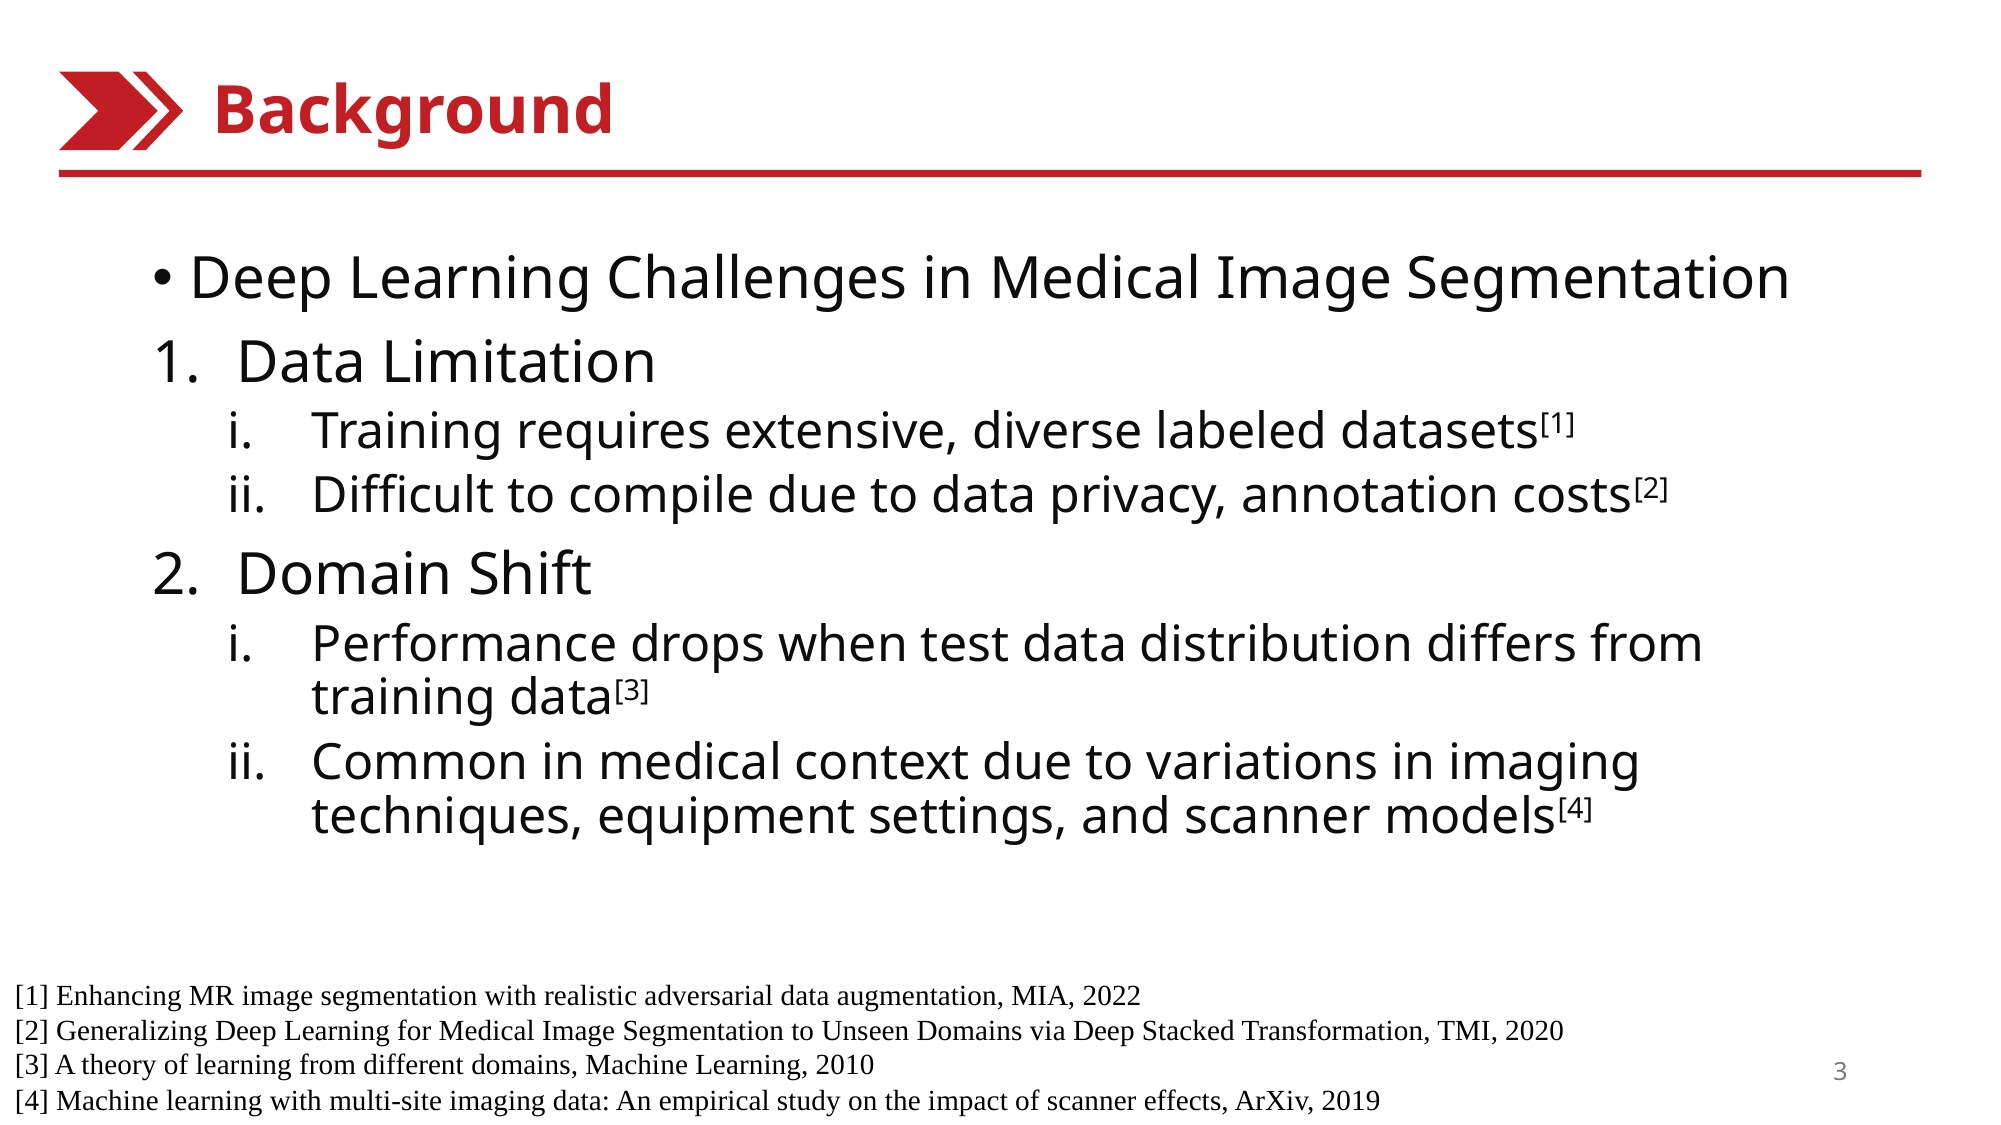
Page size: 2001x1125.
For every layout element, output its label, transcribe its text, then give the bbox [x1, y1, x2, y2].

text_box Background [197, 58, 907, 154]
text_box [57, 168, 1923, 179]
list Deep Learning Challenges in Medical Image Segmentation Data Limitation Training requires extensive, diverse labeled datasets[1] Difficult to compile due to data privacy, annotation costs[2] Domain Shift Performance drops when test data distribution differs from training data[3] Common in medical context due to variations in imaging techniques, equipment settings, and scanner models[4] [137, 241, 1863, 972]
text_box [58, 70, 184, 151]
text_box [1] Enhancing MR image segmentation with realistic adversarial data augmentation, MIA, 2022 [2] Generalizing Deep Learning for Medical Image Segmentation to Unseen Domains via Deep Stacked Transformation, TMI, 2020 [3] A theory of learning from different domains, Machine Learning, 2010 [4] Machine learning with multi-site imaging data: An empirical study on the impact of scanner effects, ArXiv, 2019 [0, 968, 1650, 1124]
slide_number 3 [1412, 1042, 1863, 1103]
